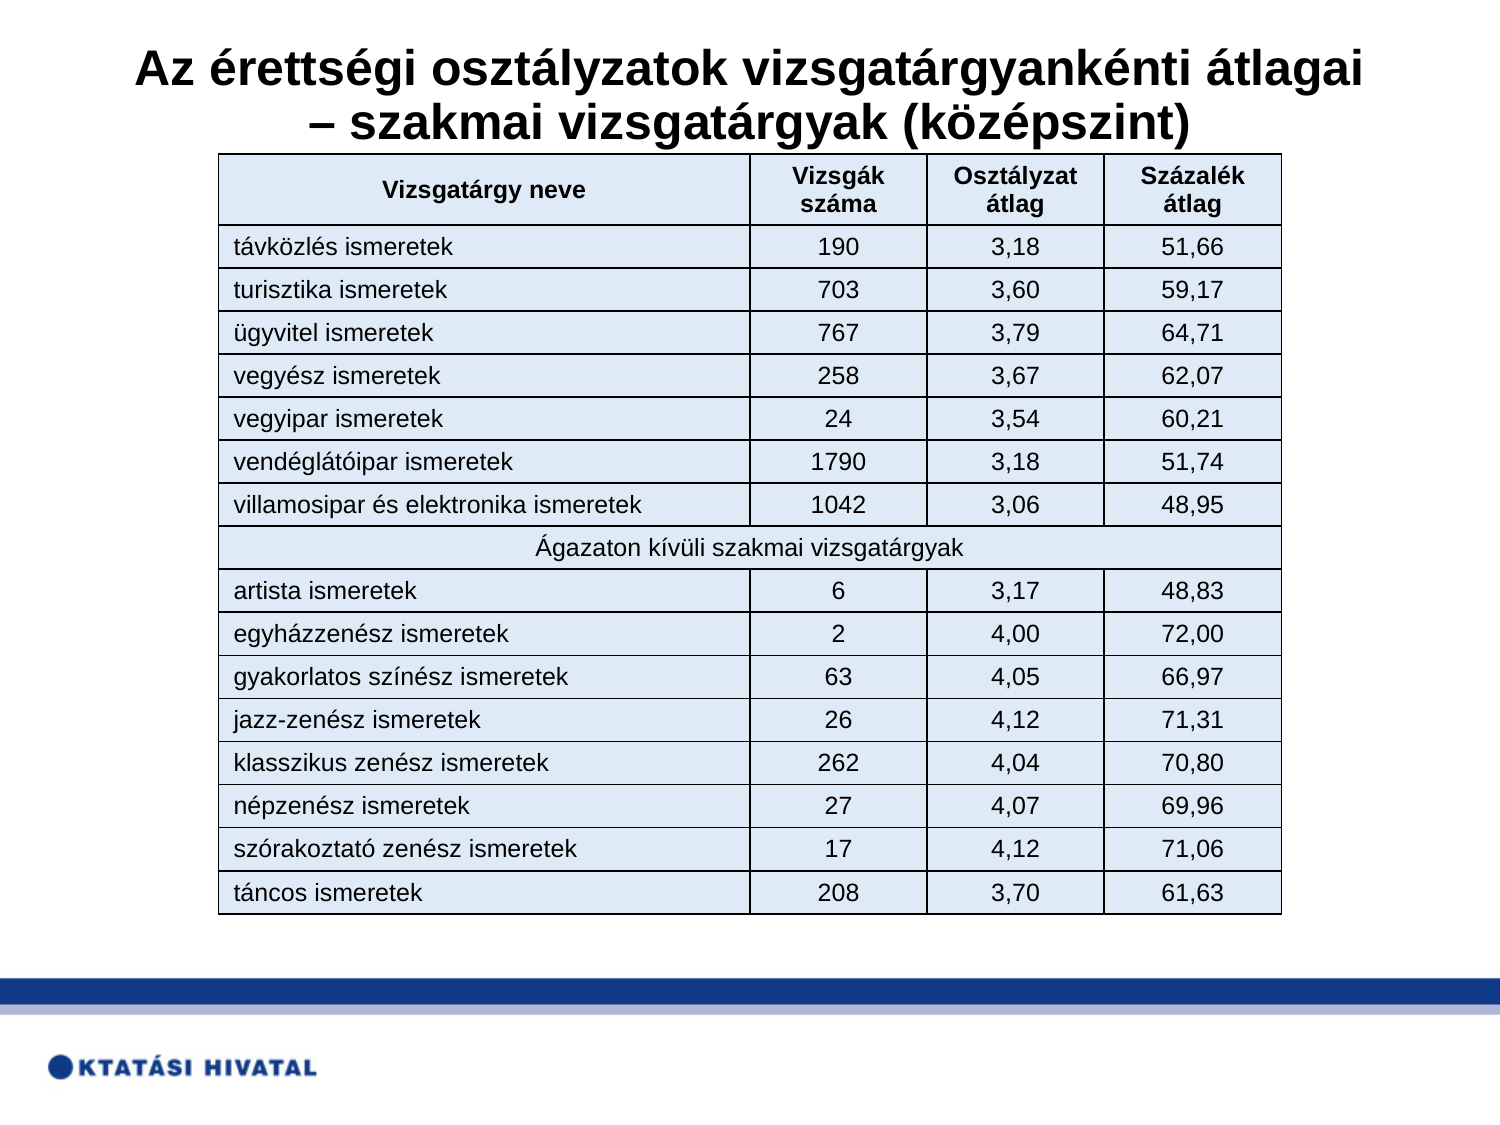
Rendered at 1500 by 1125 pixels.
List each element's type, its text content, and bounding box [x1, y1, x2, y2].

table_cell turisztika ismeretek [219, 269, 749, 310]
table_cell vegyész ismeretek [219, 355, 749, 396]
table_cell 208 [751, 872, 926, 913]
table_cell vendéglátóipar ismeretek [219, 441, 749, 482]
table_header Vizsgatárgy neve [219, 155, 749, 224]
table_cell távközlés ismeretek [219, 226, 749, 267]
table_cell gyakorlatos színész ismeretek [219, 656, 749, 698]
table_cell 70,80 [1105, 742, 1281, 784]
table_cell 51,66 [1105, 226, 1281, 267]
table_cell vegyipar ismeretek [219, 398, 749, 439]
picture [0, 0, 1500, 1125]
table_cell 48,83 [1105, 570, 1281, 611]
table_cell 17 [751, 828, 926, 870]
table_cell 26 [751, 699, 926, 741]
table_cell 258 [751, 355, 926, 396]
table_cell 1042 [751, 484, 926, 525]
table_cell 71,06 [1105, 828, 1281, 870]
table_cell 27 [751, 785, 926, 827]
table_cell 24 [751, 398, 926, 439]
table_cell 59,17 [1105, 269, 1281, 310]
table_cell 3,17 [928, 570, 1103, 611]
table_cell táncos ismeretek [219, 872, 749, 913]
table_cell Ágazaton kívüli szakmai vizsgatárgyak [219, 527, 1281, 568]
table_cell 703 [751, 269, 926, 310]
table_cell 51,74 [1105, 441, 1281, 482]
table_cell 767 [751, 312, 926, 353]
table_cell szórakoztató zenész ismeretek [219, 828, 749, 870]
table_cell 3,70 [928, 872, 1103, 913]
table_cell 64,71 [1105, 312, 1281, 353]
title Az érettségi osztályzatok vizsgatárgyankénti átlagai – szakmai vizsgatárgyak (középszint) [103, 0, 1397, 205]
table_cell artista ismeretek [219, 570, 749, 611]
table_cell 62,07 [1105, 355, 1281, 396]
table_cell 63 [751, 656, 926, 698]
table_cell jazz-zenész ismeretek [219, 699, 749, 741]
table_cell 3,67 [928, 355, 1103, 396]
table_cell 72,00 [1105, 613, 1281, 655]
table_cell 61,63 [1105, 872, 1281, 913]
table_cell 262 [751, 742, 926, 784]
table_cell 71,31 [1105, 699, 1281, 741]
table_cell klasszikus zenész ismeretek [219, 742, 749, 784]
table_cell villamosipar és elektronika ismeretek [219, 484, 749, 525]
table_header Vizsgák száma [751, 155, 926, 224]
table_cell 69,96 [1105, 785, 1281, 827]
table_cell egyházzenész ismeretek [219, 613, 749, 655]
table_cell 4,07 [928, 785, 1103, 827]
table_cell 3,54 [928, 398, 1103, 439]
table_cell 4,00 [928, 613, 1103, 655]
table_cell 2 [751, 613, 926, 655]
table_cell 190 [751, 226, 926, 267]
table_cell ügyvitel ismeretek [219, 312, 749, 353]
table_cell 3,60 [928, 269, 1103, 310]
table_cell 3,79 [928, 312, 1103, 353]
table_cell 3,18 [928, 226, 1103, 267]
table_cell 3,06 [928, 484, 1103, 525]
table_cell 6 [751, 570, 926, 611]
table_header Osztályzat átlag [928, 155, 1103, 224]
table_cell 4,04 [928, 742, 1103, 784]
table_cell népzenész ismeretek [219, 785, 749, 827]
table_cell 1790 [751, 441, 926, 482]
table_cell 48,95 [1105, 484, 1281, 525]
table_cell 60,21 [1105, 398, 1281, 439]
table_cell 4,05 [928, 656, 1103, 698]
table_cell 3,18 [928, 441, 1103, 482]
table_cell 66,97 [1105, 656, 1281, 698]
table_cell 4,12 [928, 828, 1103, 870]
table_header Százalék átlag [1105, 155, 1281, 224]
table_cell 4,12 [928, 699, 1103, 741]
